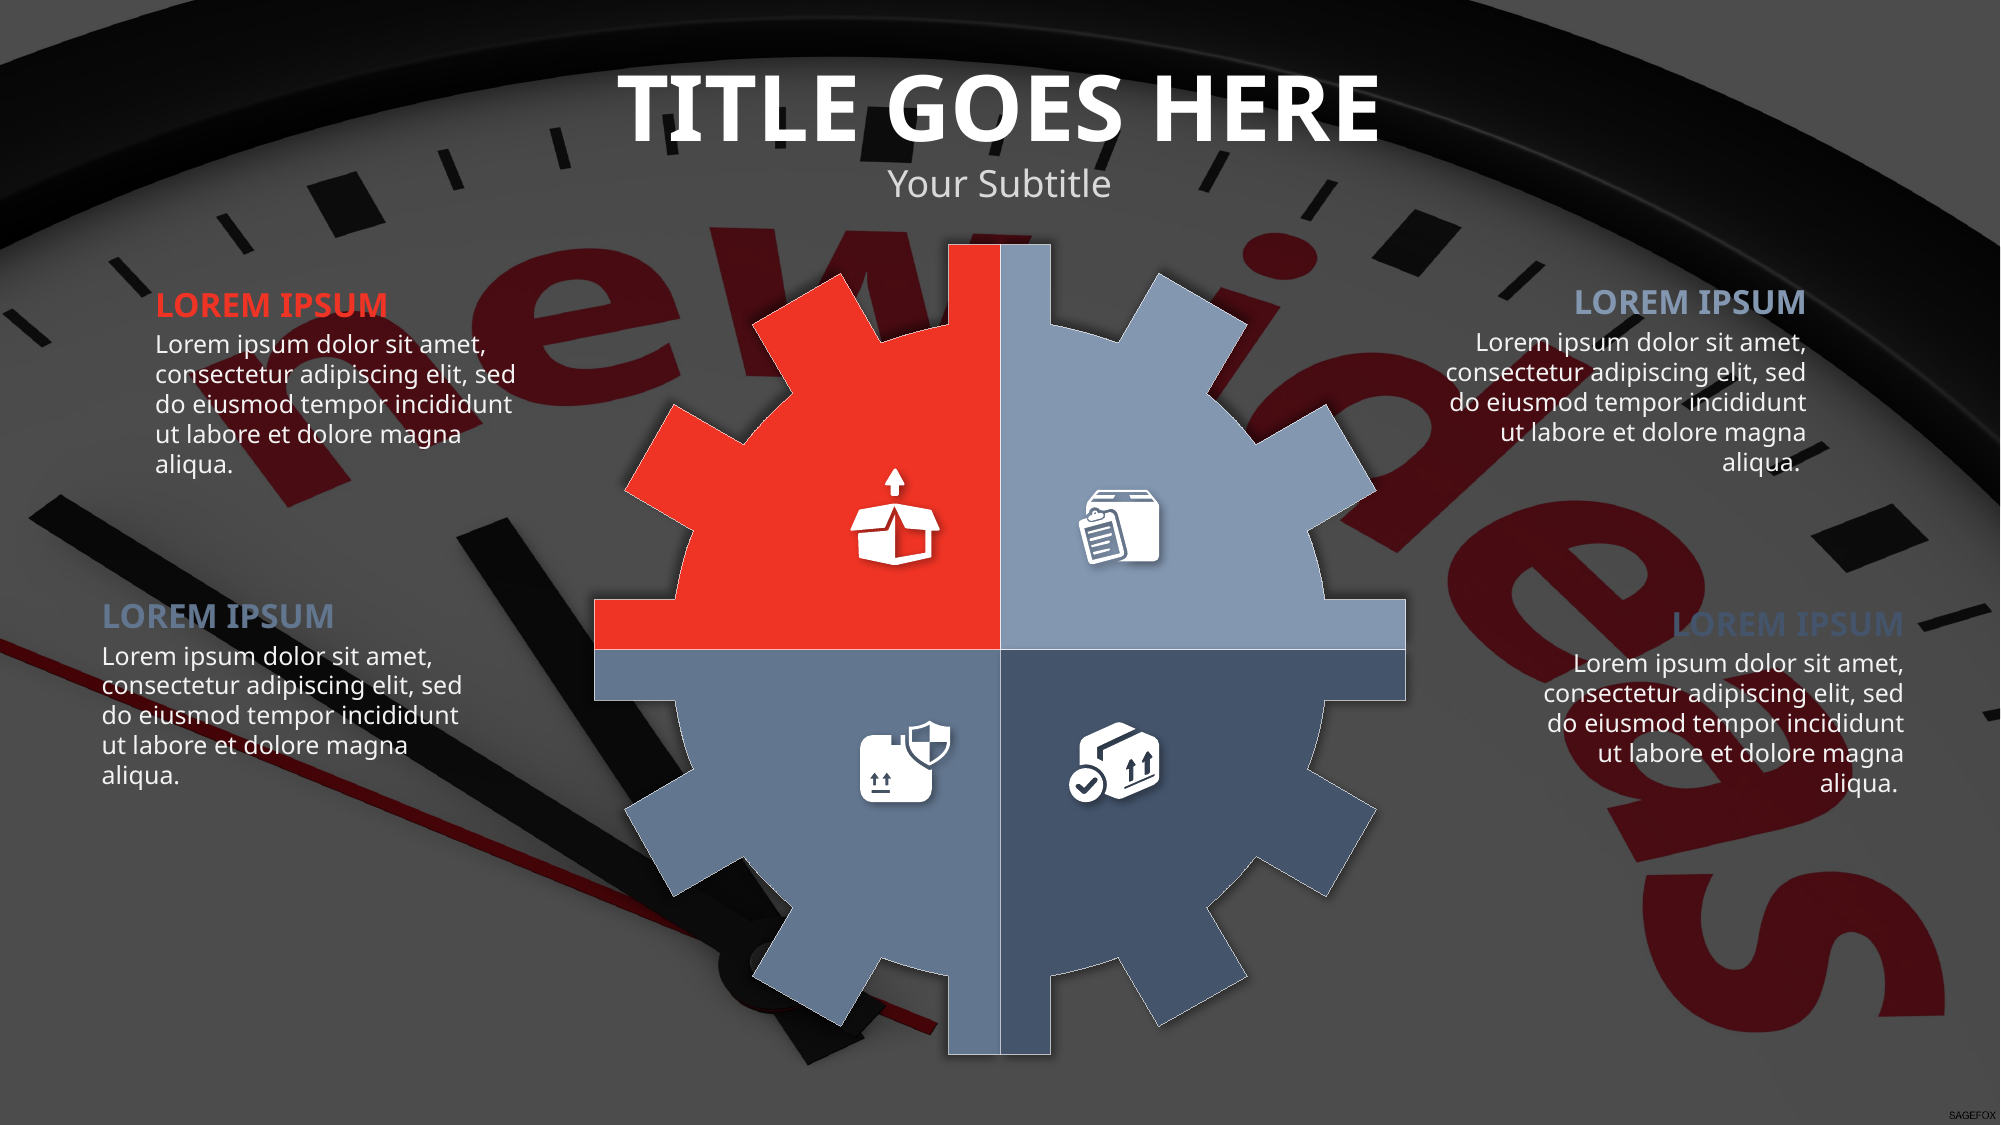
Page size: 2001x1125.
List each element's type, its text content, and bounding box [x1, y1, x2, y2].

text_box [850, 503, 940, 565]
text_box [1079, 722, 1160, 799]
text_box [594, 322, 1001, 650]
text_box [908, 720, 951, 766]
text_box [1000, 649, 1406, 1055]
text_box LOREM IPSUM Lorem ipsum dolor sit amet, consectetur adipiscing elit, sed do eiusmod tempor incididunt ut labore et dolore magna aliqua. [86, 587, 492, 797]
text_box [1001, 322, 1406, 649]
picture [0, 0, 2001, 1125]
text_box TITLE GOES HERE Your Subtitle [548, 42, 1452, 322]
text_box LOREM IPSUM Lorem ipsum dolor sit amet, consectetur adipiscing elit, sed do eiusmod tempor incididunt ut labore et dolore magna aliqua. [140, 276, 546, 487]
text_box [594, 650, 1000, 1055]
text_box [1078, 510, 1125, 565]
text_box [860, 735, 932, 803]
text_box LOREM IPSUM Lorem ipsum dolor sit amet, consectetur adipiscing elit, sed do eiusmod tempor incididunt ut labore et dolore magna aliqua. [1514, 595, 1920, 805]
text_box LOREM IPSUM Lorem ipsum dolor sit amet, consectetur adipiscing elit, sed do eiusmod tempor incididunt ut labore et dolore magna aliqua. [1417, 273, 1822, 484]
text_box [1086, 489, 1160, 562]
text_box [1069, 768, 1104, 803]
text_box [885, 468, 905, 496]
